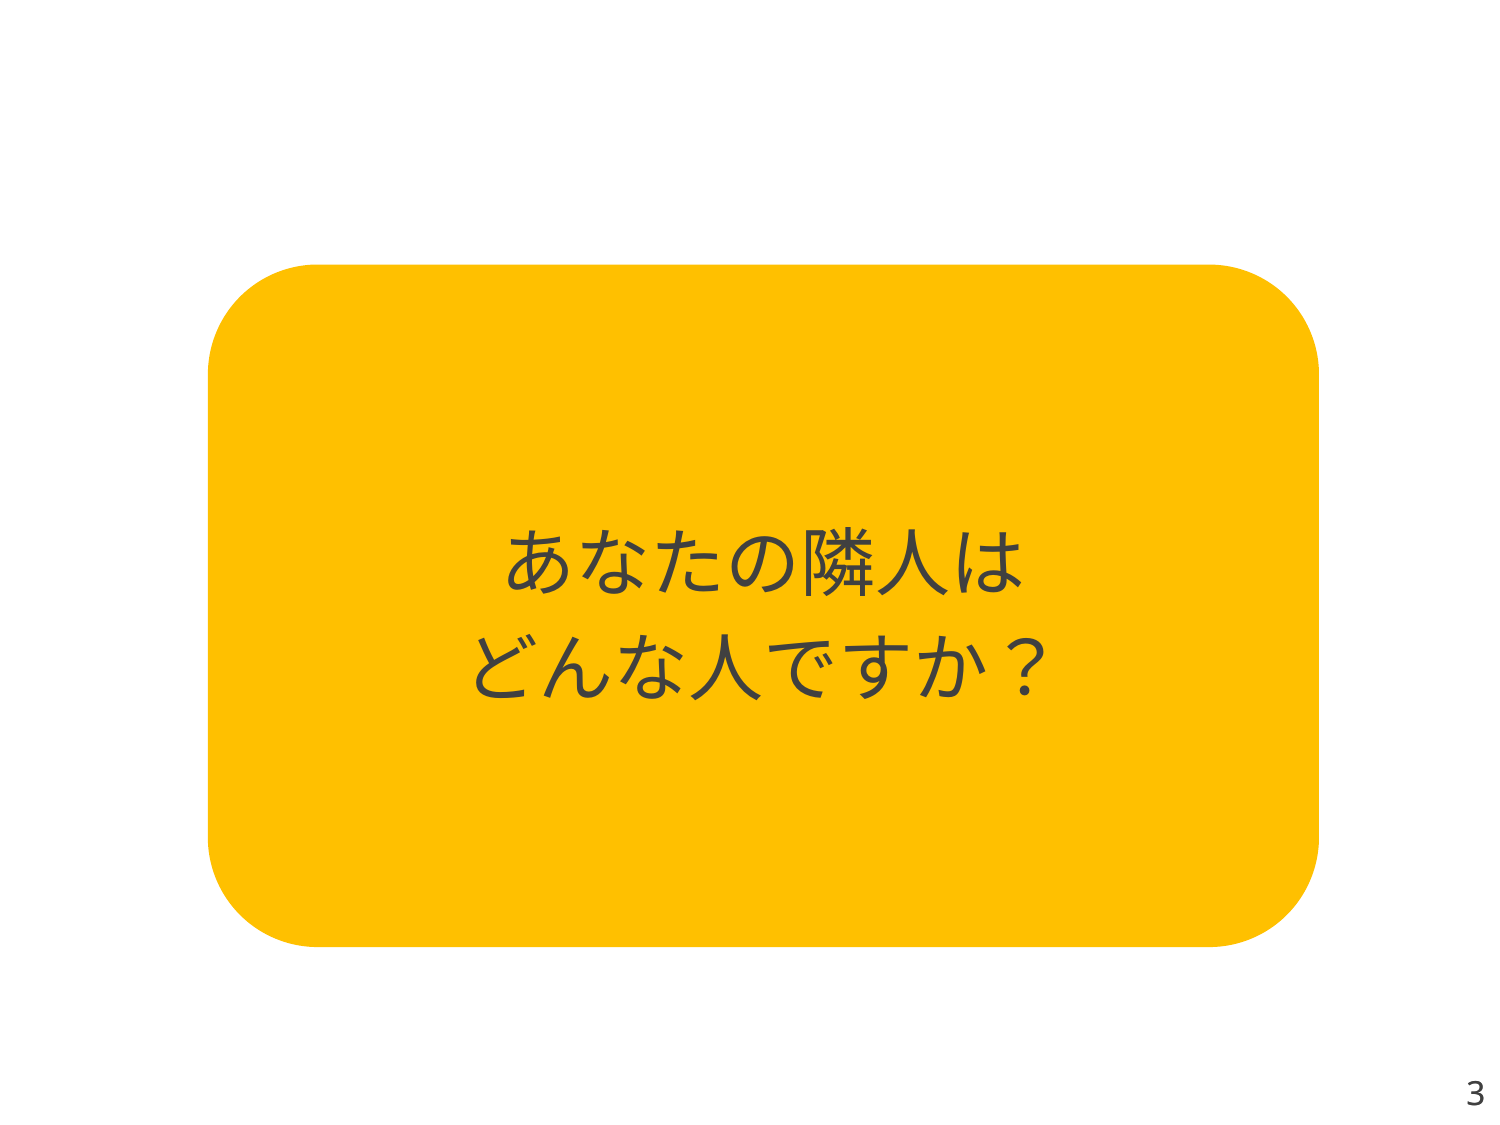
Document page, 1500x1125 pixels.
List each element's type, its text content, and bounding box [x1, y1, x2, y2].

text_box 3 [1162, 1065, 1500, 1125]
text_box あなたの隣人は どんな人ですか？ [206, 263, 1321, 949]
